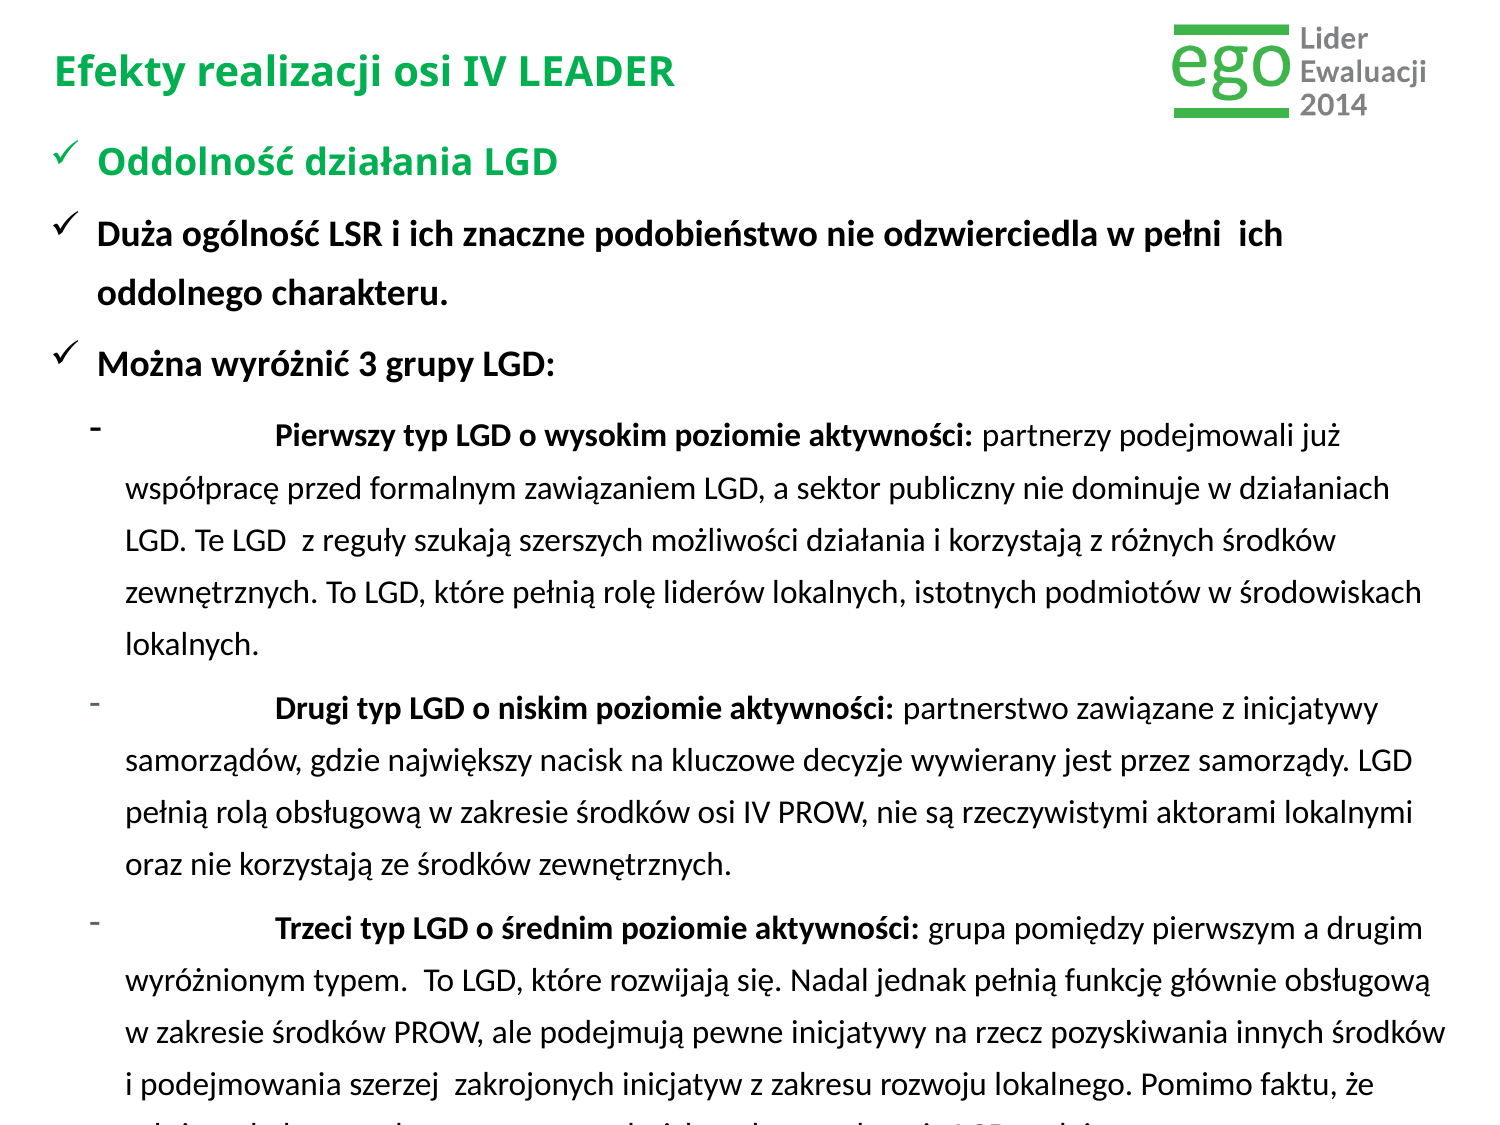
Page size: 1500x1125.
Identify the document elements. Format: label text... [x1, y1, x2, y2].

picture [1160, 12, 1436, 135]
text_box Oddolność działania LGD Duża ogólność LSR i ich znaczne podobieństwo nie odzwierciedla w pełni ich oddolnego charakteru. Można wyróżnić 3 grupy LGD: Pierwszy typ LGD o wysokim poziomie aktywności: partnerzy podejmowali już współpracę przed formalnym zawiązaniem LGD, a sektor publiczny nie dominuje w działaniach LGD. Te LGD z reguły szukają szerszych możliwości działania i korzystają z różnych środków zewnętrznych. To LGD, które pełnią rolę liderów lokalnych, istotnych podmiotów w środowiskach lokalnych. Drugi typ LGD o niskim poziomie aktywności: partnerstwo zawiązane z inicjatywy samorządów, gdzie największy nacisk na kluczowe decyzje wywierany jest przez samorządy. LGD pełnią rolą obsługową w zakresie środków osi IV PROW, nie są rzeczywistymi aktorami lokalnymi oraz nie korzystają ze środków zewnętrznych. Trzeci typ LGD o średnim poziomie aktywności: grupa pomiędzy pierwszym a drugim wyróżnionym typem. To LGD, które rozwijają się. Nadal jednak pełnią funkcję głównie obsługową w zakresie środków PROW, ale podejmują pewne inicjatywy na rzecz pozyskiwania innych środków i podejmowania szerzej zakrojonych inicjatyw z zakresu rozwoju lokalnego. Pomimo faktu, że założone były z reguły przez samorządy, ich wpływ na decyzje LGD maleje. [35, 117, 1464, 1125]
text_box Efekty realizacji osi IV LEADER [38, 37, 691, 103]
